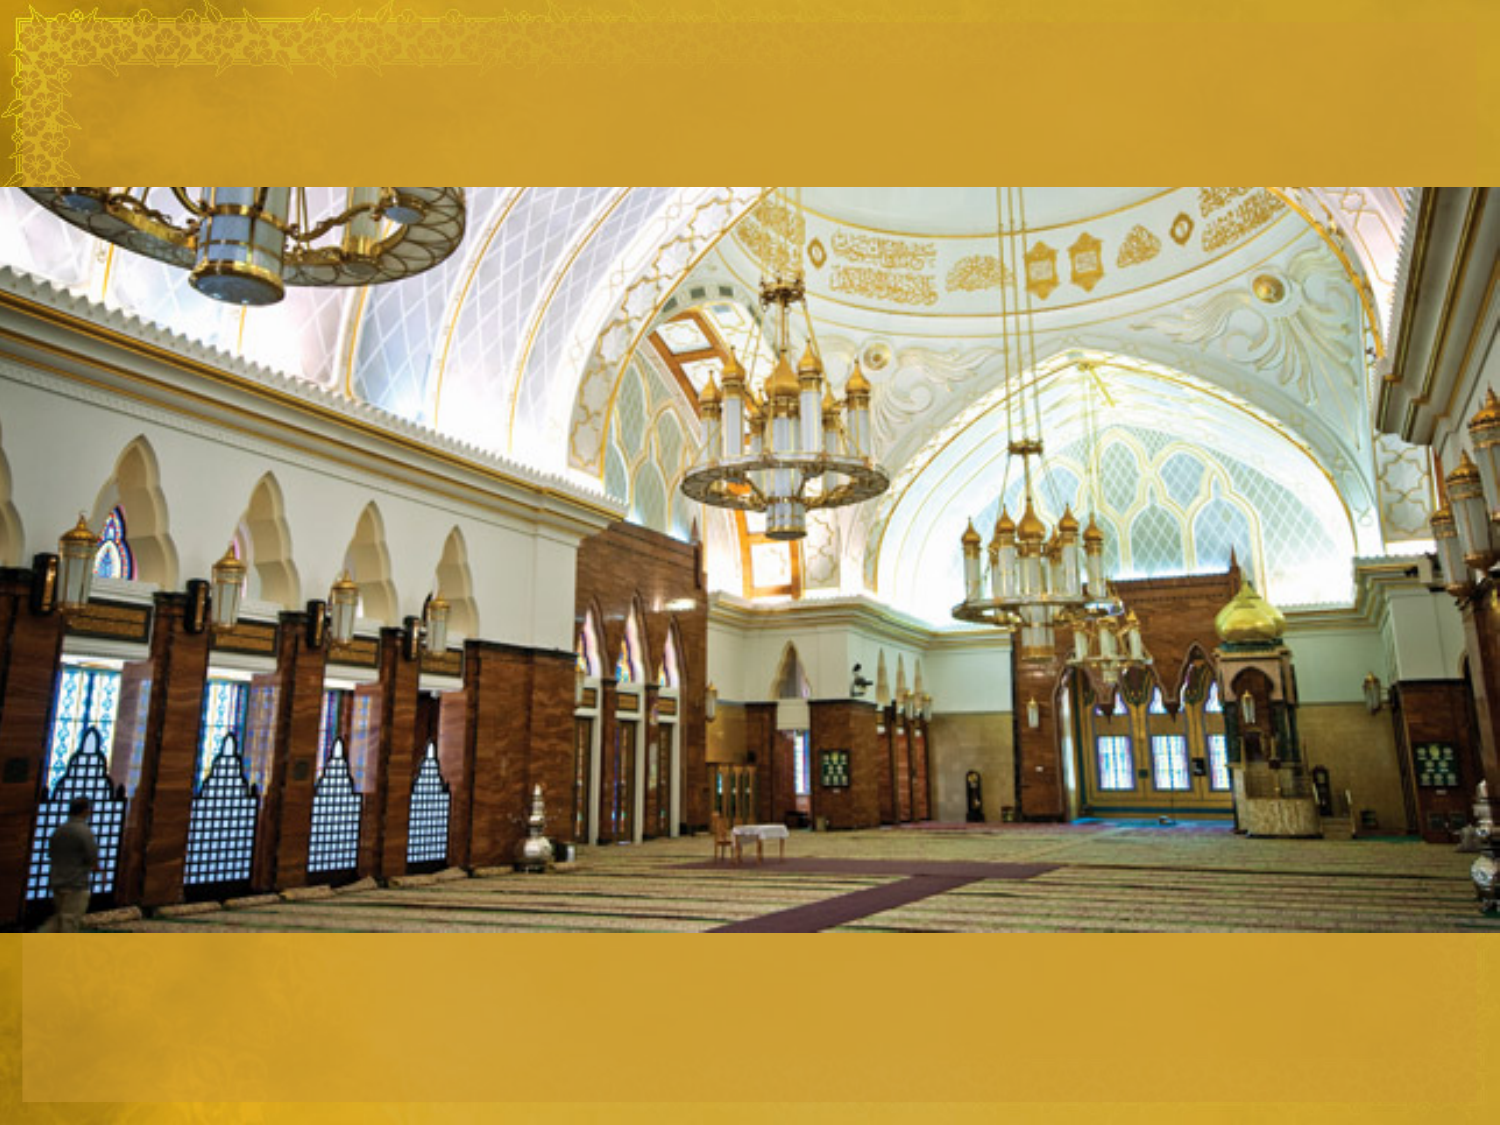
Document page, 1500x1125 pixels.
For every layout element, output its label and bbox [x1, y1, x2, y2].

list [0, 187, 1500, 933]
picture [0, 0, 1500, 187]
picture [0, 933, 1500, 1125]
